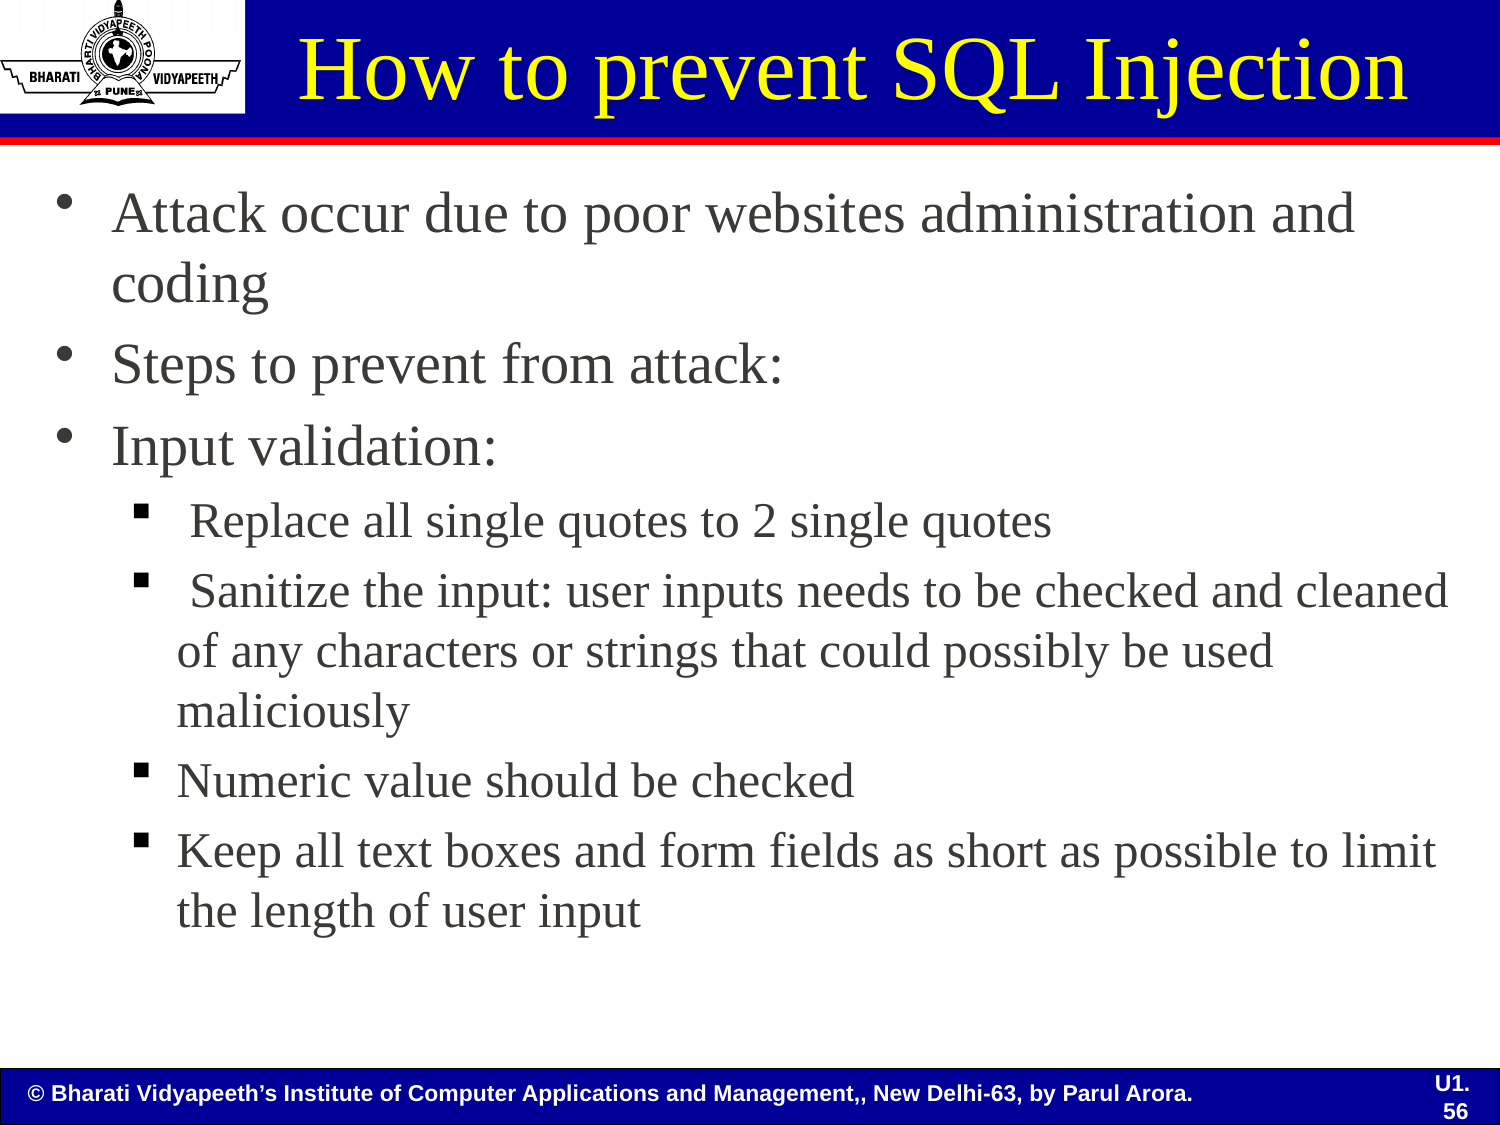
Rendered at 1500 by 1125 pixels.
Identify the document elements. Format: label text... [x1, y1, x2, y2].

title How to prevent SQL Injection [179, 0, 1500, 188]
picture [0, 0, 179, 106]
list Attack occur due to poor websites administration and coding Steps to prevent from attack: Input validation: Replace all single quotes to 2 single quotes Sanitize the input: user inputs needs to be checked and cleaned of any characters or strings that could possibly be used maliciously Numeric value should be checked Keep all text boxes and form fields as short as possible to limit the length of user input [39, 166, 1469, 1024]
